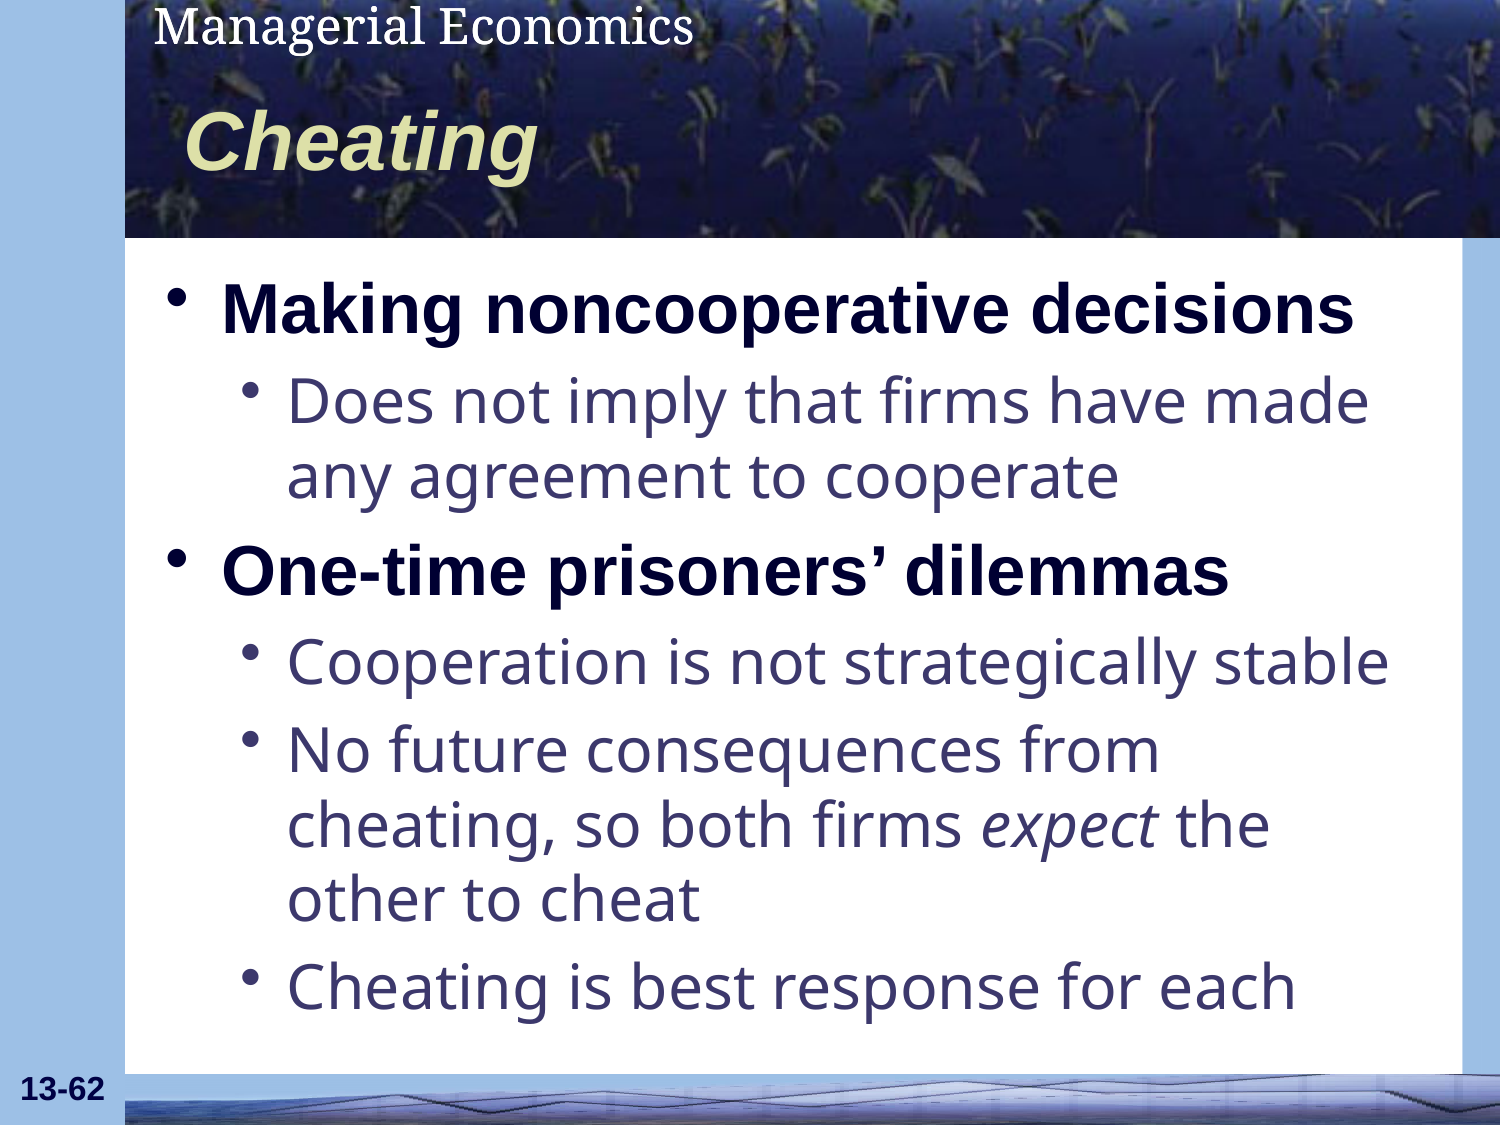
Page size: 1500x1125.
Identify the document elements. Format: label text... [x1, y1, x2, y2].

list Making noncooperative decisions Does not imply that firms have made any agreement to cooperate One-time prisoners’ dilemmas Cooperation is not strategically stable No future consequences from cheating, so both firms expect the other to cheat Cheating is best response for each [149, 255, 1438, 1056]
picture [0, 0, 1500, 1125]
title Cheating [168, 74, 1438, 213]
slide_number 13-62 [0, 1049, 126, 1125]
